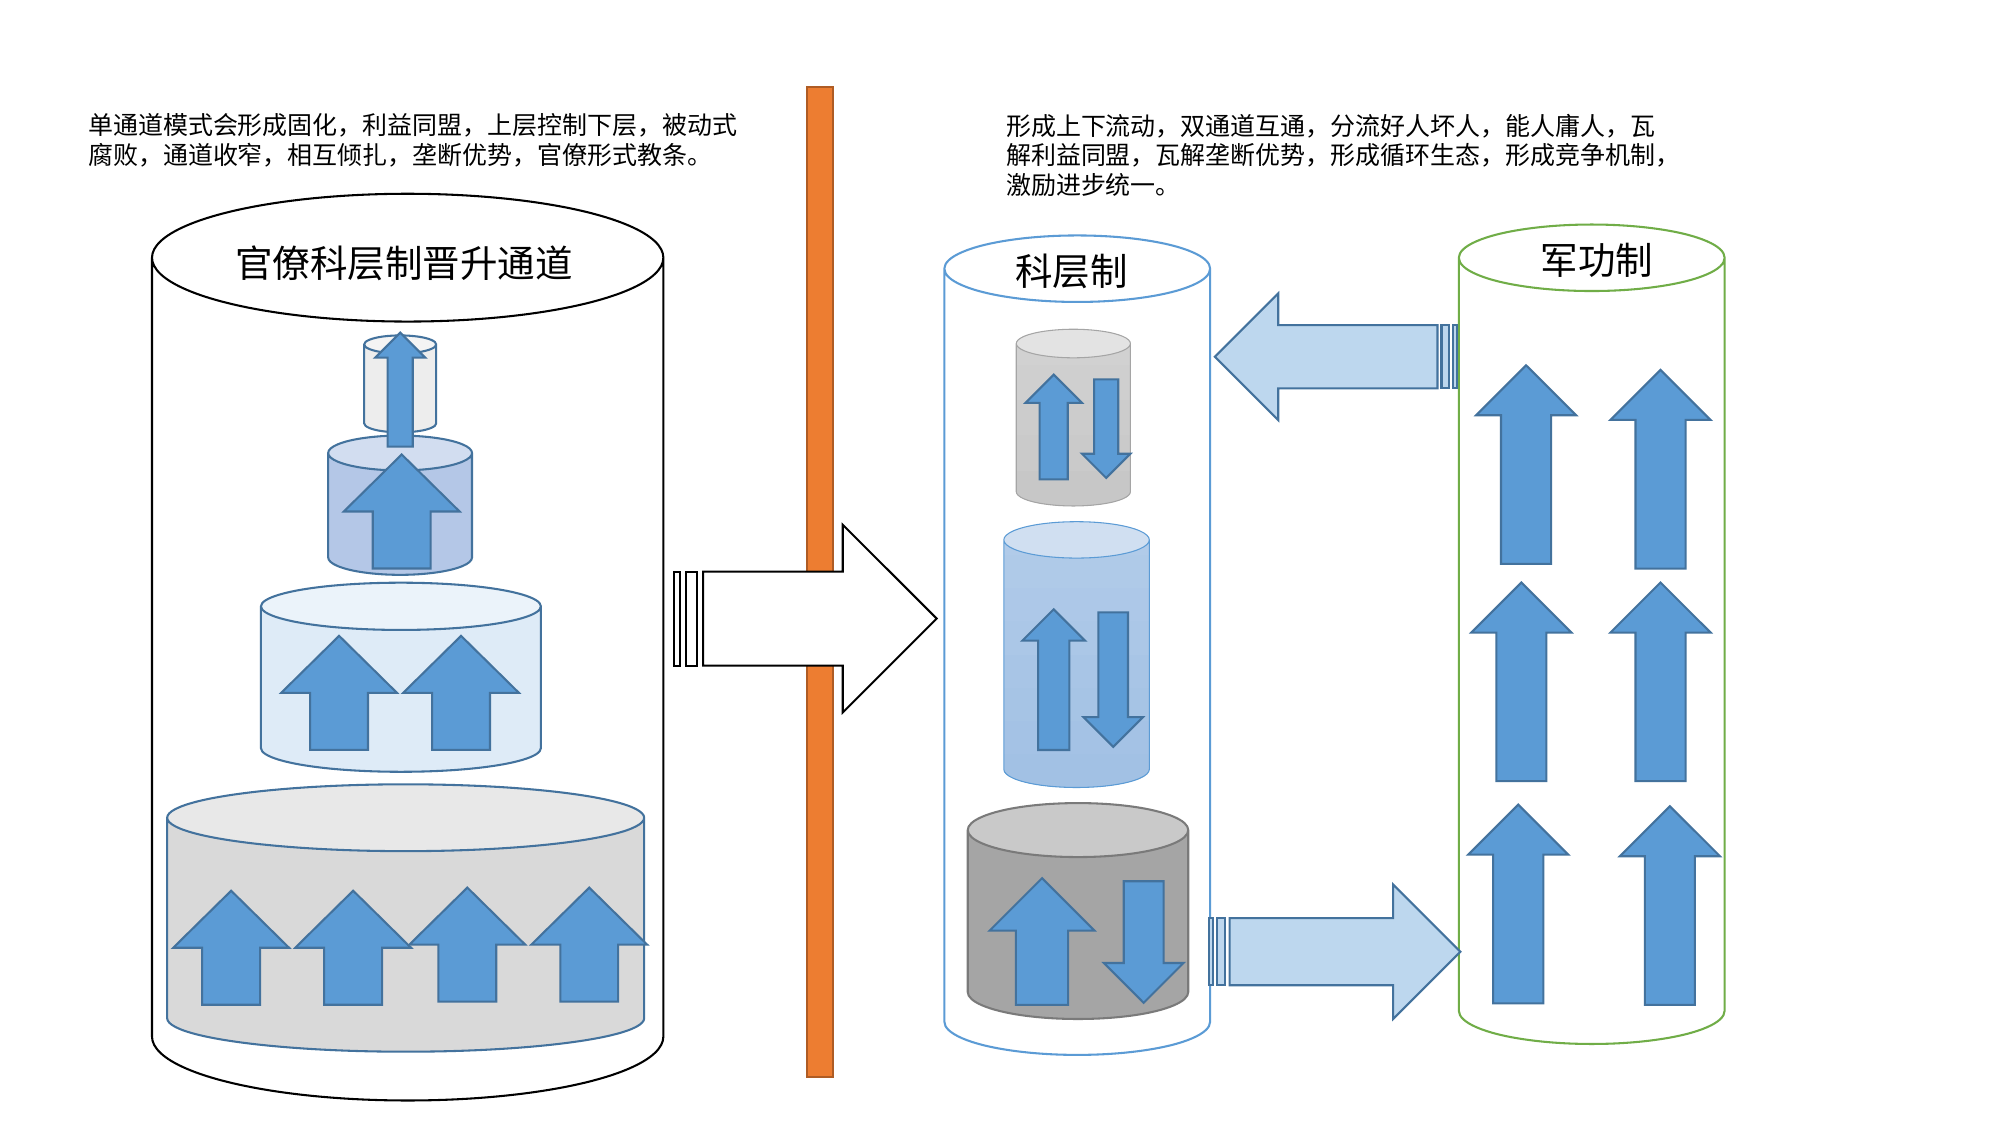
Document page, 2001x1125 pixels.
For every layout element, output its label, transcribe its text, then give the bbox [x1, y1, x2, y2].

text_box [169, 786, 642, 850]
text_box [1213, 290, 1439, 423]
text_box [1015, 328, 1131, 507]
text_box 高中 [263, 584, 539, 628]
text_box 心智塑造，通过史哲事情人物多元化对人格进行辩证，坚持劳动教育，培养集体生活经验 [330, 438, 470, 468]
text_box [170, 889, 292, 1006]
text_box [1452, 324, 1458, 389]
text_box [1017, 330, 1129, 357]
text_box [1208, 917, 1214, 986]
text_box [400, 634, 522, 751]
text_box [150, 192, 665, 1102]
text_box [943, 240, 1212, 1056]
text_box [970, 805, 1186, 856]
text_box [1101, 880, 1187, 1005]
text_box [1457, 223, 1726, 1046]
text_box [673, 571, 681, 667]
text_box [946, 243, 1000, 294]
text_box [1607, 581, 1714, 783]
text_box [366, 337, 393, 350]
text_box 普校自考 [1461, 231, 1525, 285]
text_box [528, 886, 650, 1003]
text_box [1171, 247, 1208, 290]
text_box 中学 [154, 195, 662, 320]
text_box [327, 434, 474, 576]
text_box [1468, 581, 1574, 783]
text_box [166, 783, 646, 1053]
text_box [1473, 363, 1579, 565]
text_box [372, 331, 428, 448]
text_box [1081, 611, 1146, 749]
text_box [1216, 917, 1226, 986]
text_box 科层制 [1000, 240, 1171, 300]
text_box [1079, 378, 1133, 480]
text_box [806, 667, 834, 1078]
text_box [1617, 804, 1723, 1006]
text_box [278, 634, 400, 751]
text_box [1003, 234, 1151, 240]
text_box [966, 802, 1190, 1021]
text_box [363, 334, 396, 433]
text_box [405, 334, 438, 433]
text_box [806, 86, 834, 570]
text_box [685, 571, 698, 667]
text_box [408, 337, 434, 350]
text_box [1005, 523, 1148, 557]
text_box 军功制 [1525, 229, 1684, 289]
text_box [292, 889, 414, 1006]
text_box 形成上下流动，双通道互通，分流好人坏人，能人庸人，瓦解利益同盟，瓦解垄断优势，形成循环生态，形成竞争机制，激励进步统一。 [991, 102, 1684, 208]
text_box [1023, 373, 1085, 481]
text_box [259, 581, 542, 773]
text_box [1003, 521, 1150, 789]
text_box [406, 886, 528, 1003]
text_box [341, 453, 463, 570]
text_box 单通道模式会形成固化，利益同盟，上层控制下层，被动式腐败，通道收窄，相互倾扎，垄断优势，官僚形式教条。 [73, 102, 754, 178]
text_box [1228, 881, 1462, 1022]
text_box [1440, 324, 1450, 389]
text_box [1019, 607, 1088, 752]
text_box 官僚科层制晋升通道 [220, 232, 621, 293]
text_box [702, 522, 939, 715]
text_box 普校自考 [1684, 236, 1723, 280]
text_box [1465, 803, 1571, 1005]
text_box [1607, 368, 1714, 570]
text_box [987, 876, 1097, 1006]
